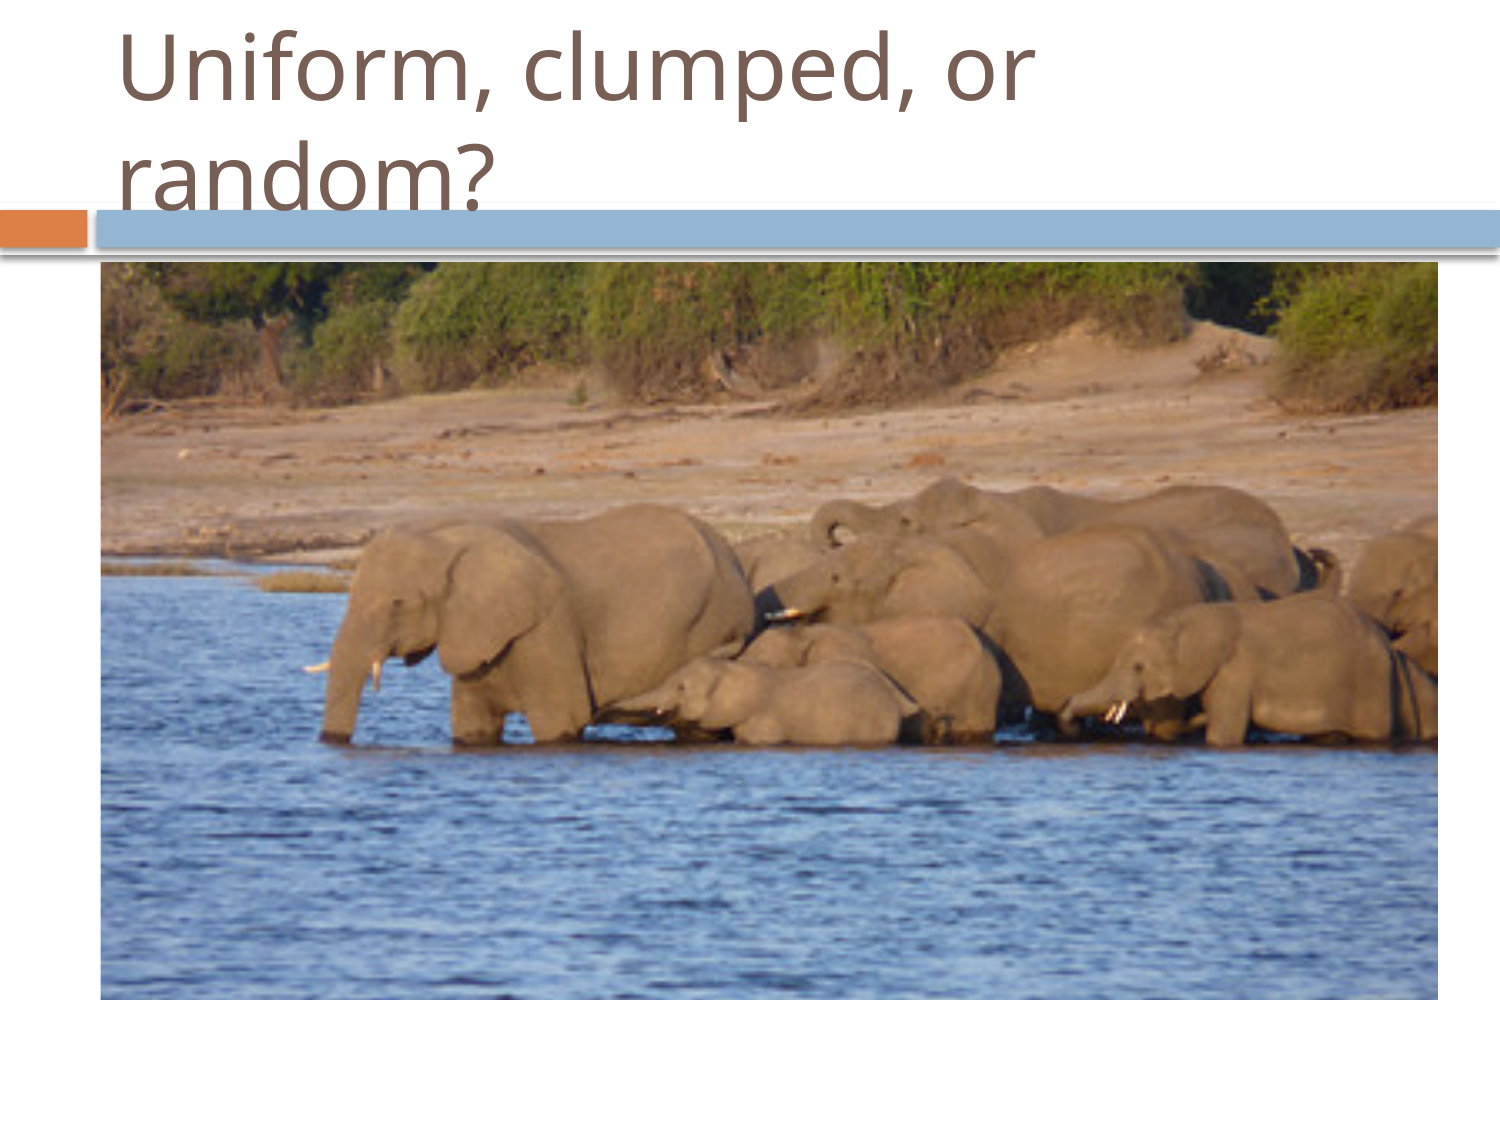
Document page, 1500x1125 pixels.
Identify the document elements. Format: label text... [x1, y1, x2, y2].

title Uniform, clumped, or random? [100, 37, 1438, 200]
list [100, 262, 1439, 1001]
